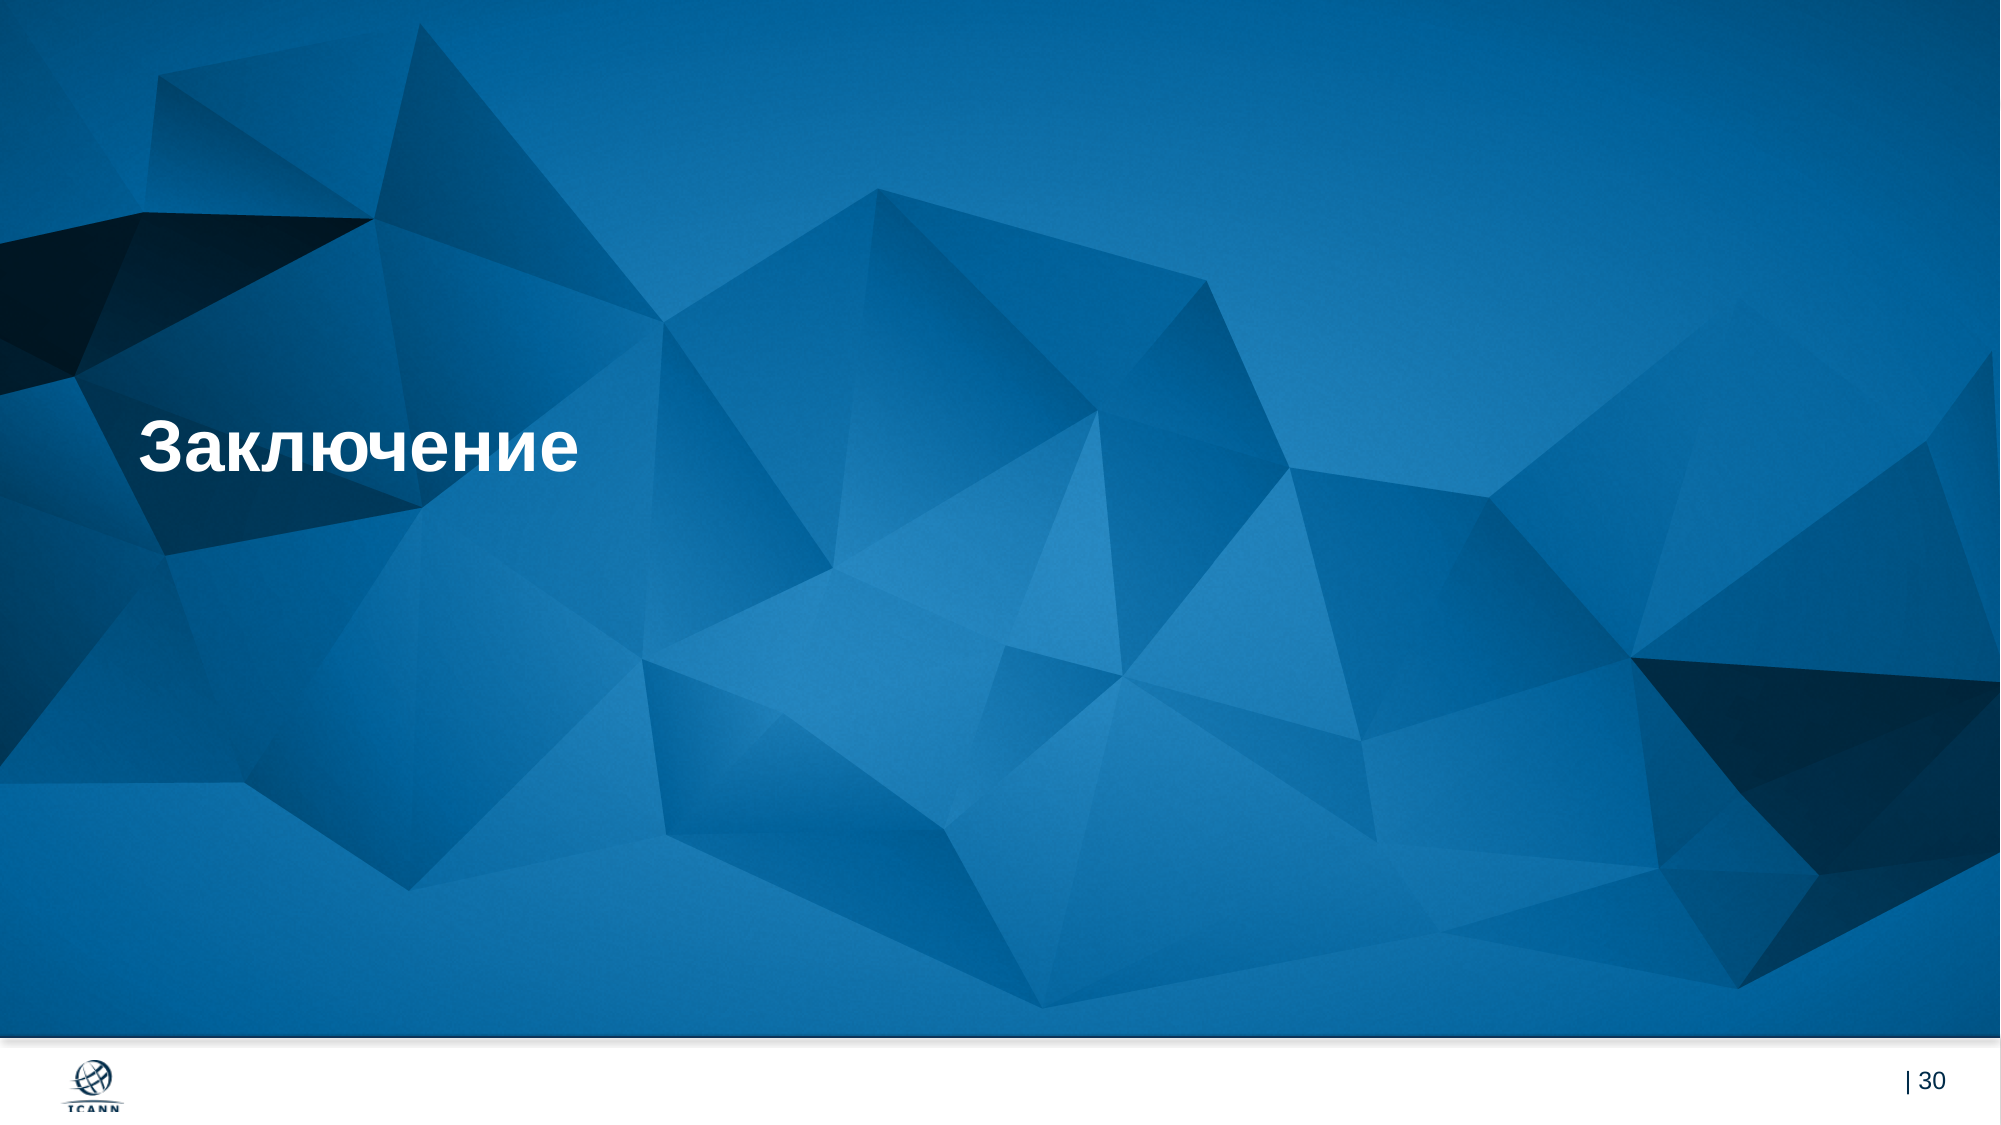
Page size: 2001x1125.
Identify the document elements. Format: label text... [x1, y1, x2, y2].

title Заключение [123, 214, 1845, 494]
picture [0, 0, 2000, 1036]
